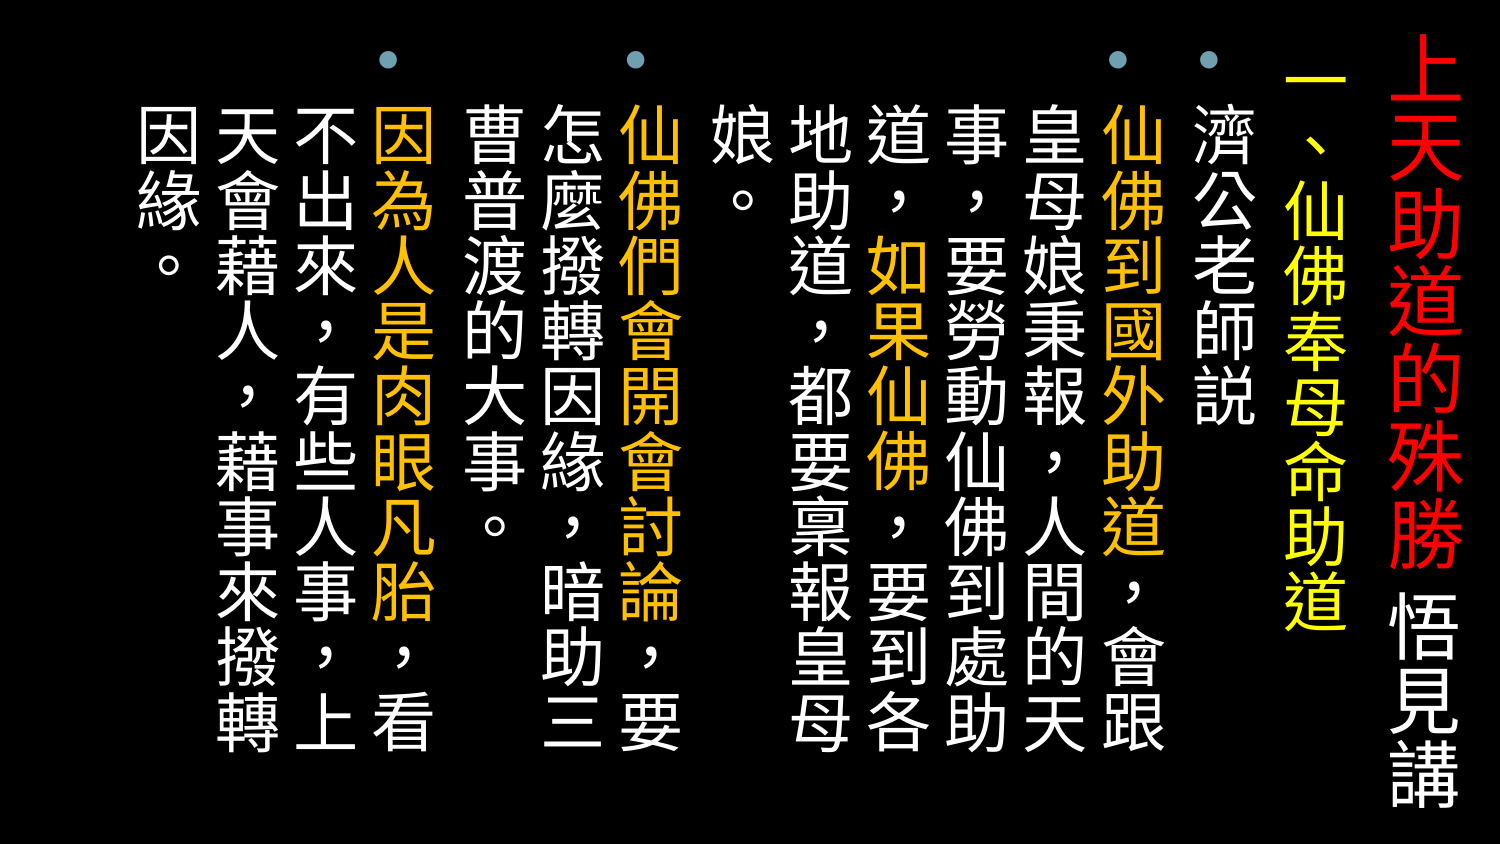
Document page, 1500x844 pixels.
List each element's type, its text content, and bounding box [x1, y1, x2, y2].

title 上天助道的殊勝 悟見講 [1364, 21, 1483, 820]
list 一、仙佛奉母命助道 濟公老師説 仙佛到國外助道，會跟皇母娘秉報，人間的天事，要勞動仙佛到處助道，如果仙佛，要到各地助道，都要稟報皇母娘。 仙佛們會開會討論，要怎麼撥轉因緣，暗助三曹普渡的大事。 因為人是肉眼凡胎，看不出來，有些人事，上天會藉人，藉事來撥轉因緣。 [29, 27, 1365, 820]
